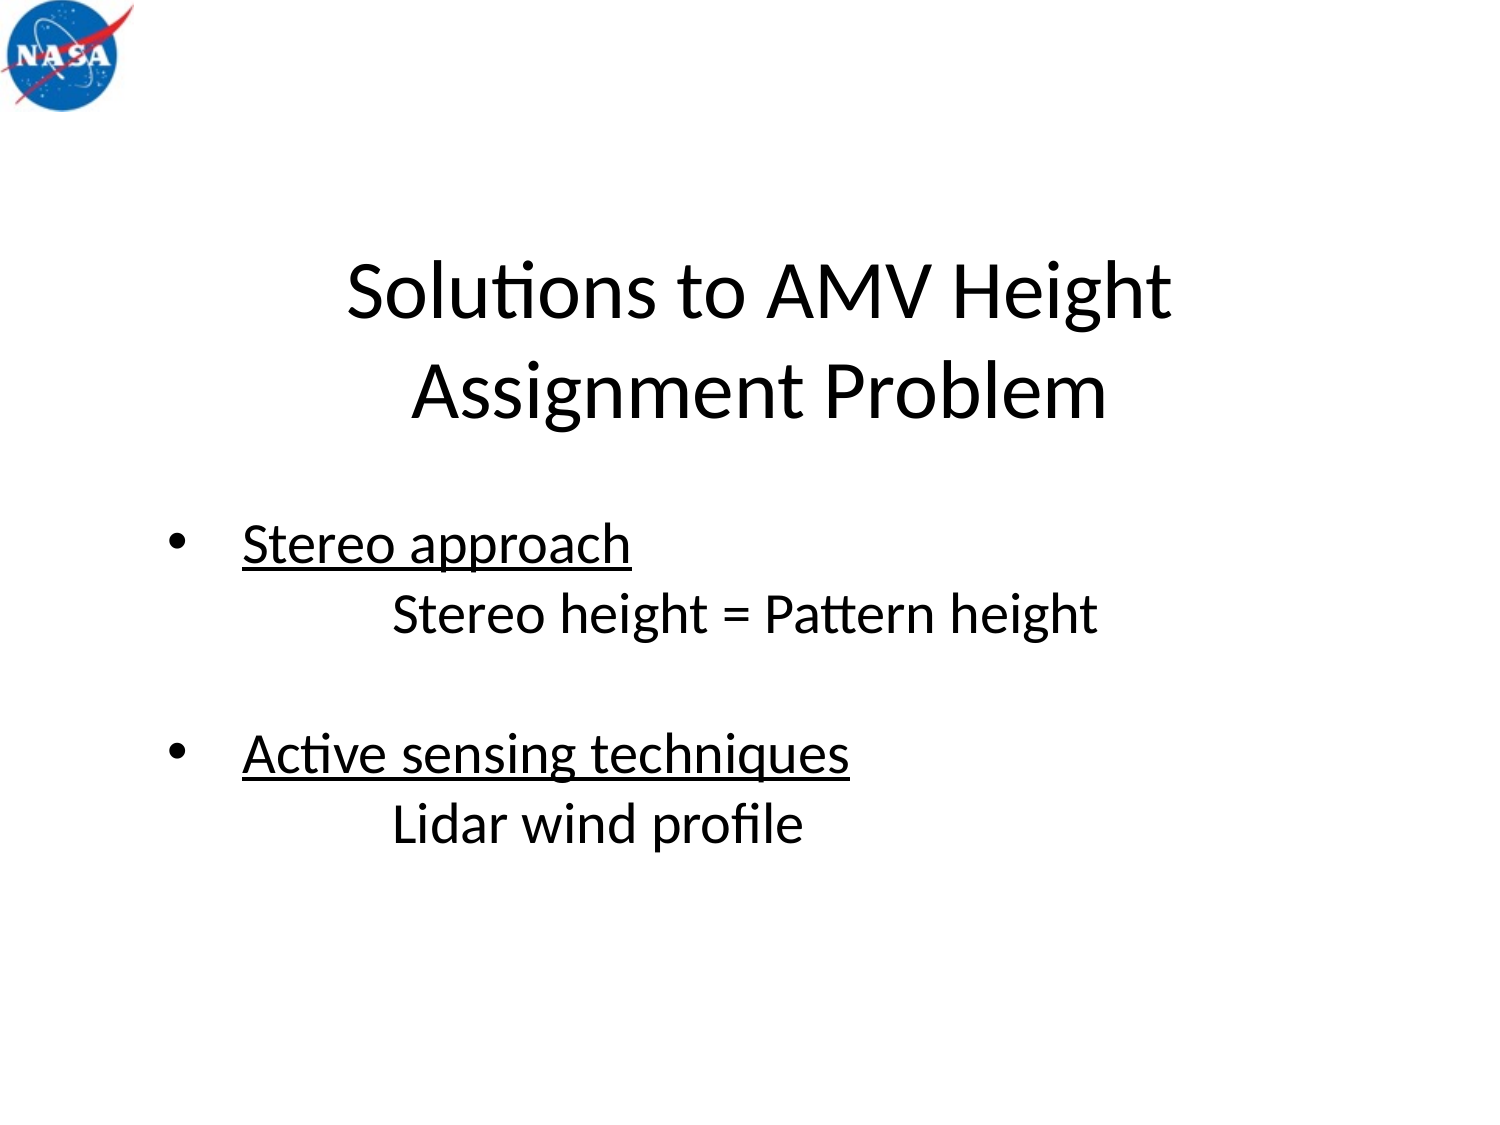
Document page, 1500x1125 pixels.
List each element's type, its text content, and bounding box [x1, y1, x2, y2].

text_box Solutions to AMV Height Assignment Problem Stereo approach Stereo height = Pattern height Active sensing techniques Lidar wind profile [152, 227, 1369, 863]
picture [0, 0, 134, 112]
